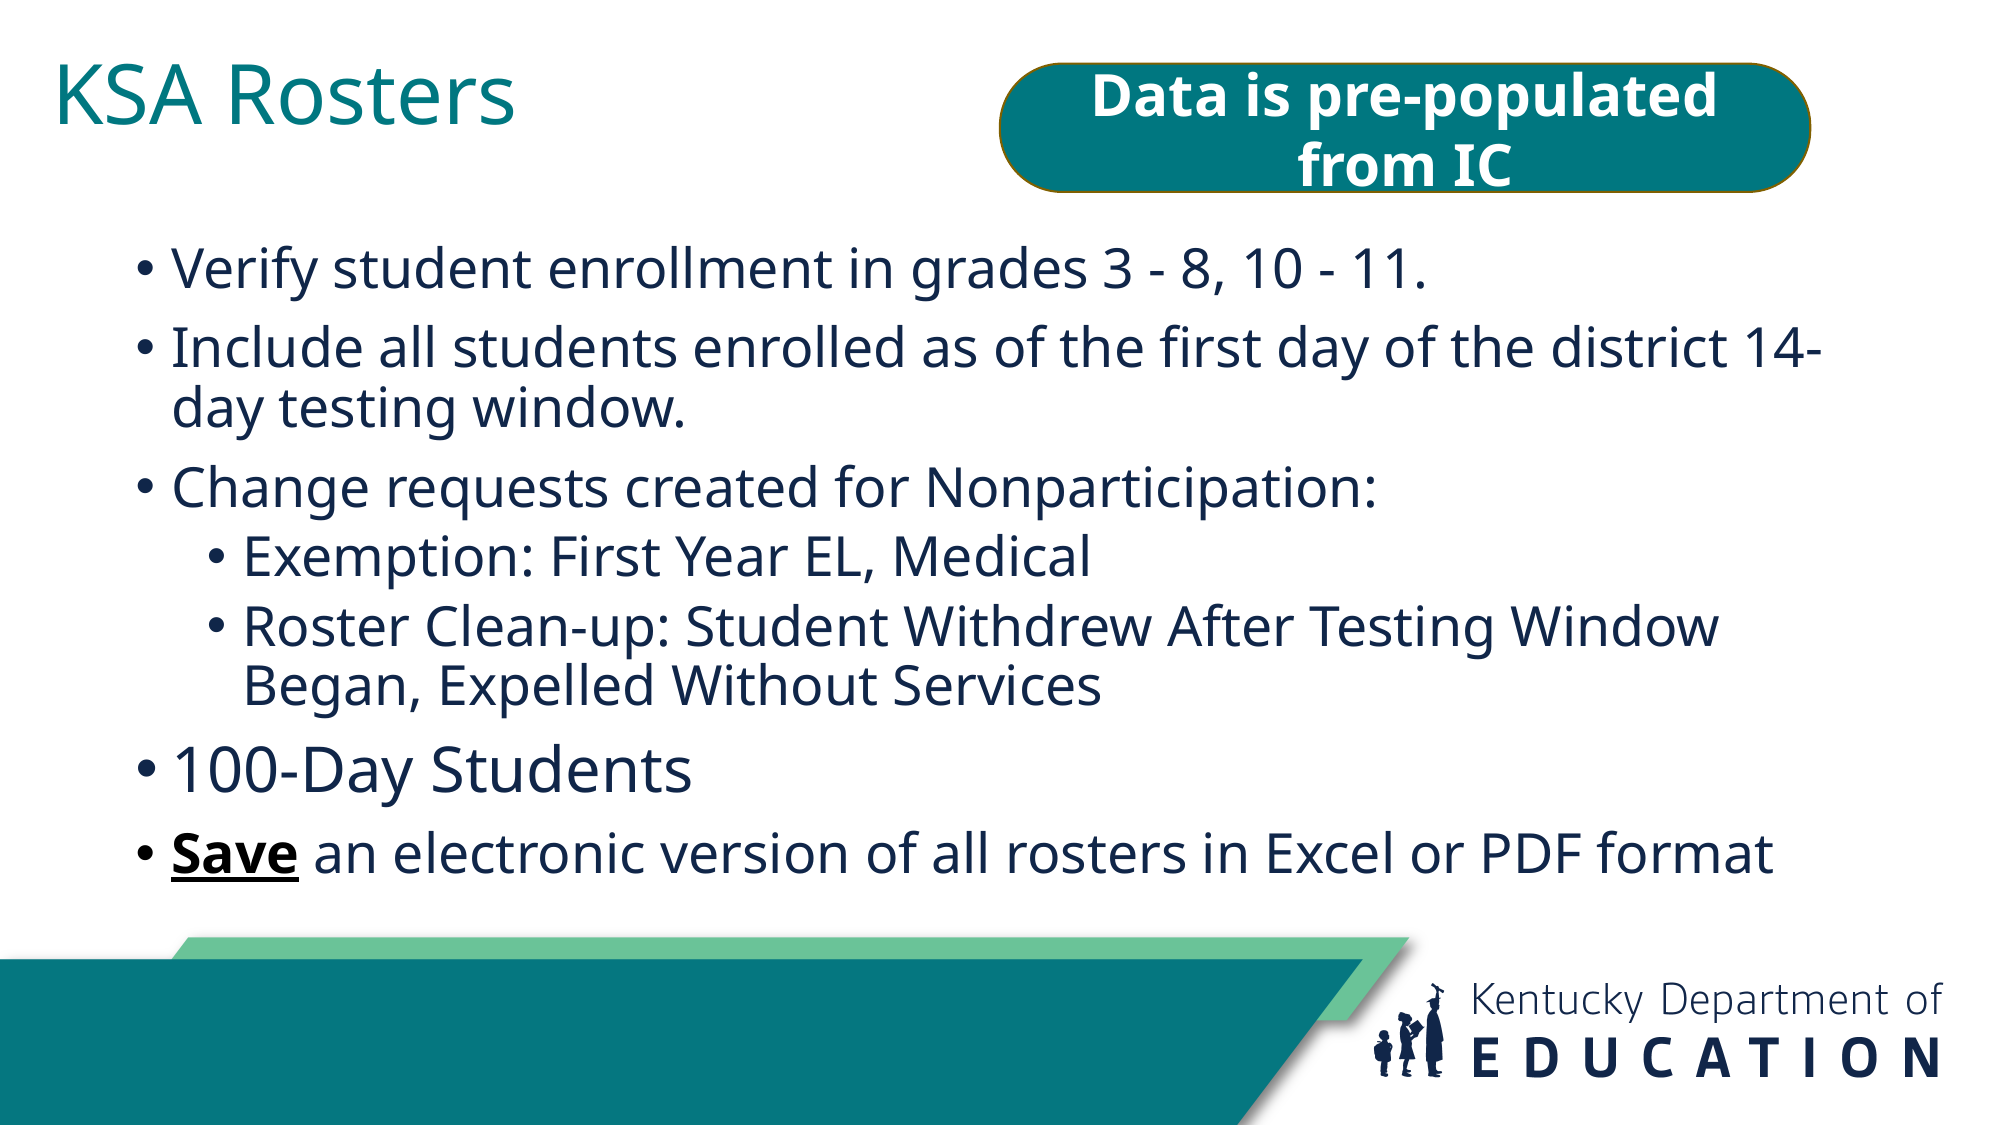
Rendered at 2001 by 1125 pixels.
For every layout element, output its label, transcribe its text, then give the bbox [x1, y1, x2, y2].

picture [0, 0, 2001, 1125]
list Verify student enrollment in grades 3 - 8, 10 - 11. Include all students enrolled as of the first day of the district 14-day testing window. Change requests created for Nonparticipation: Exemption: First Year EL, Medical Roster Clean-up: Student Withdrew After Testing Window Began, Expelled Without Services 100-Day Students Save an electronic version of all rosters in Excel or PDF format [120, 233, 1846, 905]
title KSA Rosters [0, 2, 1725, 192]
text_box Data is pre-populated from IC [998, 62, 1812, 193]
